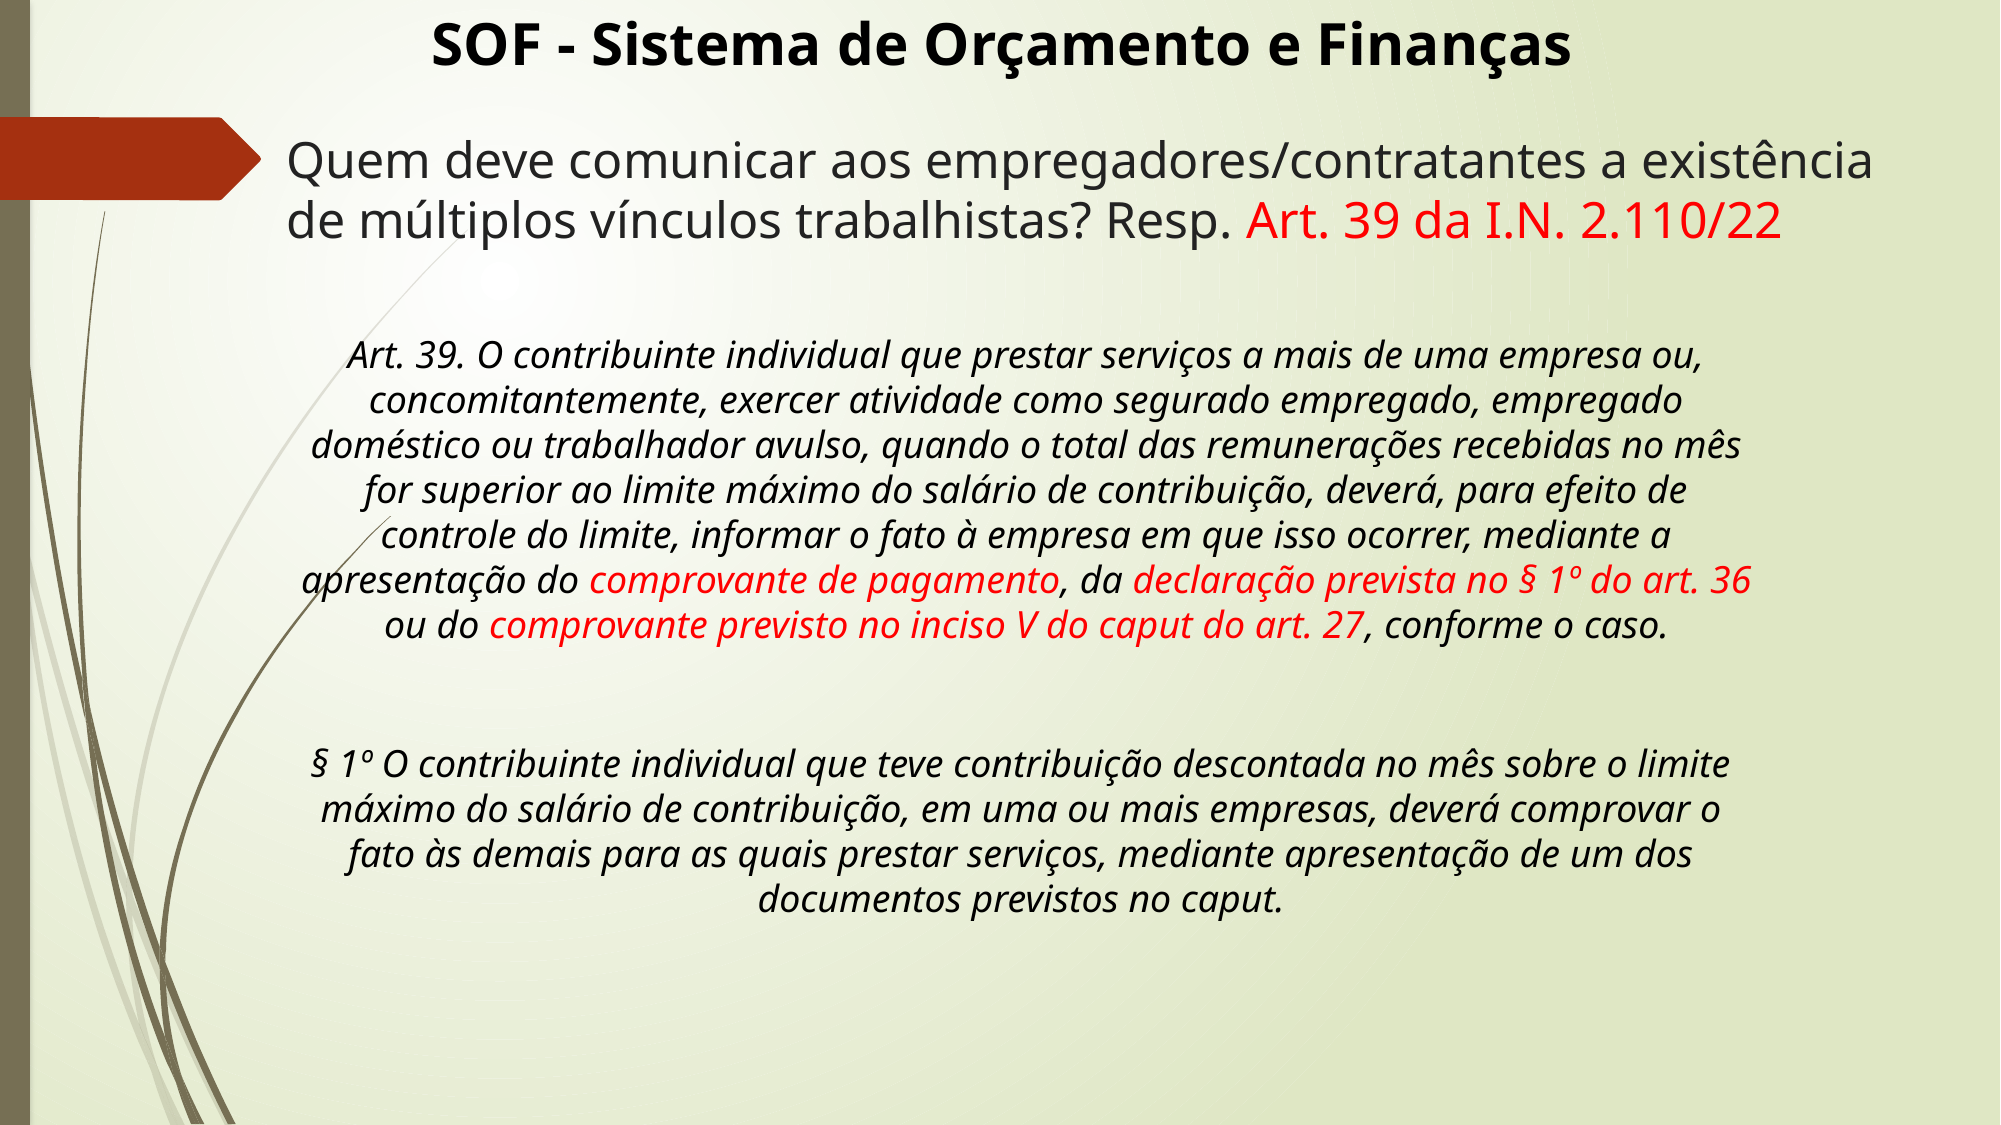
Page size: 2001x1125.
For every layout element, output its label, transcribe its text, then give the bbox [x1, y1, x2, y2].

text_box Art. 39. O contribuinte individual que prestar serviços a mais de uma empresa ou, concomitantemente, exercer atividade como segurado empregado, empregado doméstico ou trabalhador avulso, quando o total das remunerações recebidas no mês for superior ao limite máximo do salário de contribuição, deverá, para efeito de controle do limite, informar o fato à empresa em que isso ocorrer, mediante a apresentação do comprovante de pagamento, da declaração prevista no § 1º do art. 36 ou do comprovante previsto no inciso V do caput do art. 27, conforme o caso. [280, 323, 1773, 654]
text_box § 1º O contribuinte individual que teve contribuição descontada no mês sobre o limite máximo do salário de contribuição, em uma ou mais empresas, deverá comprovar o fato às demais para as quais prestar serviços, mediante apresentação de um dos documentos previstos no caput. [280, 732, 1763, 928]
text_box SOF - Sistema de Orçamento e Finanças [417, 0, 1588, 85]
text_box Quem deve comunicar aos empregadores/contratantes a existência de múltiplos vínculos trabalhistas? Resp. Art. 39 da I.N. 2.110/22 [271, 121, 1912, 257]
